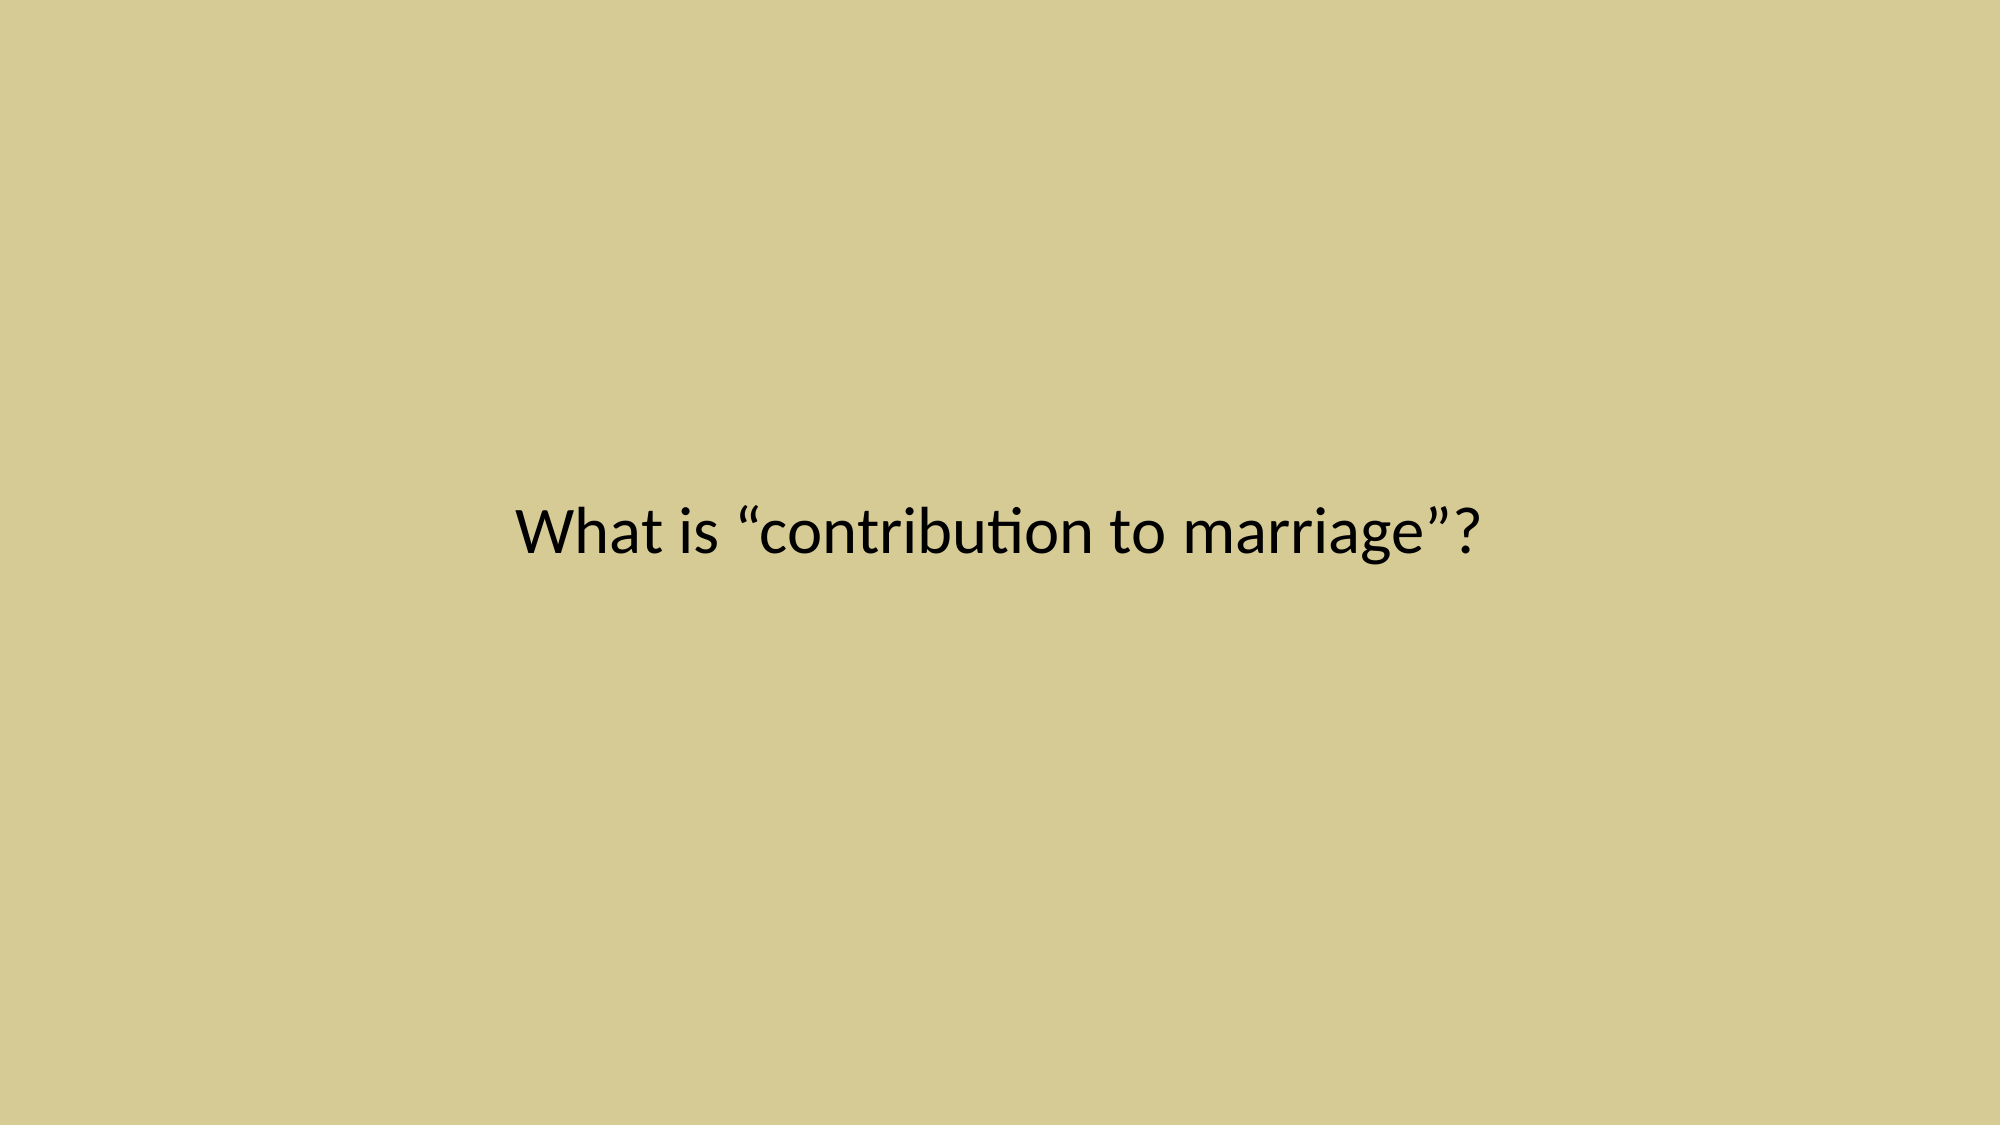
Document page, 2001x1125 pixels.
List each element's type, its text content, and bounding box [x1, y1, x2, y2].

title What is “contribution to marriage”? [249, 184, 1750, 576]
